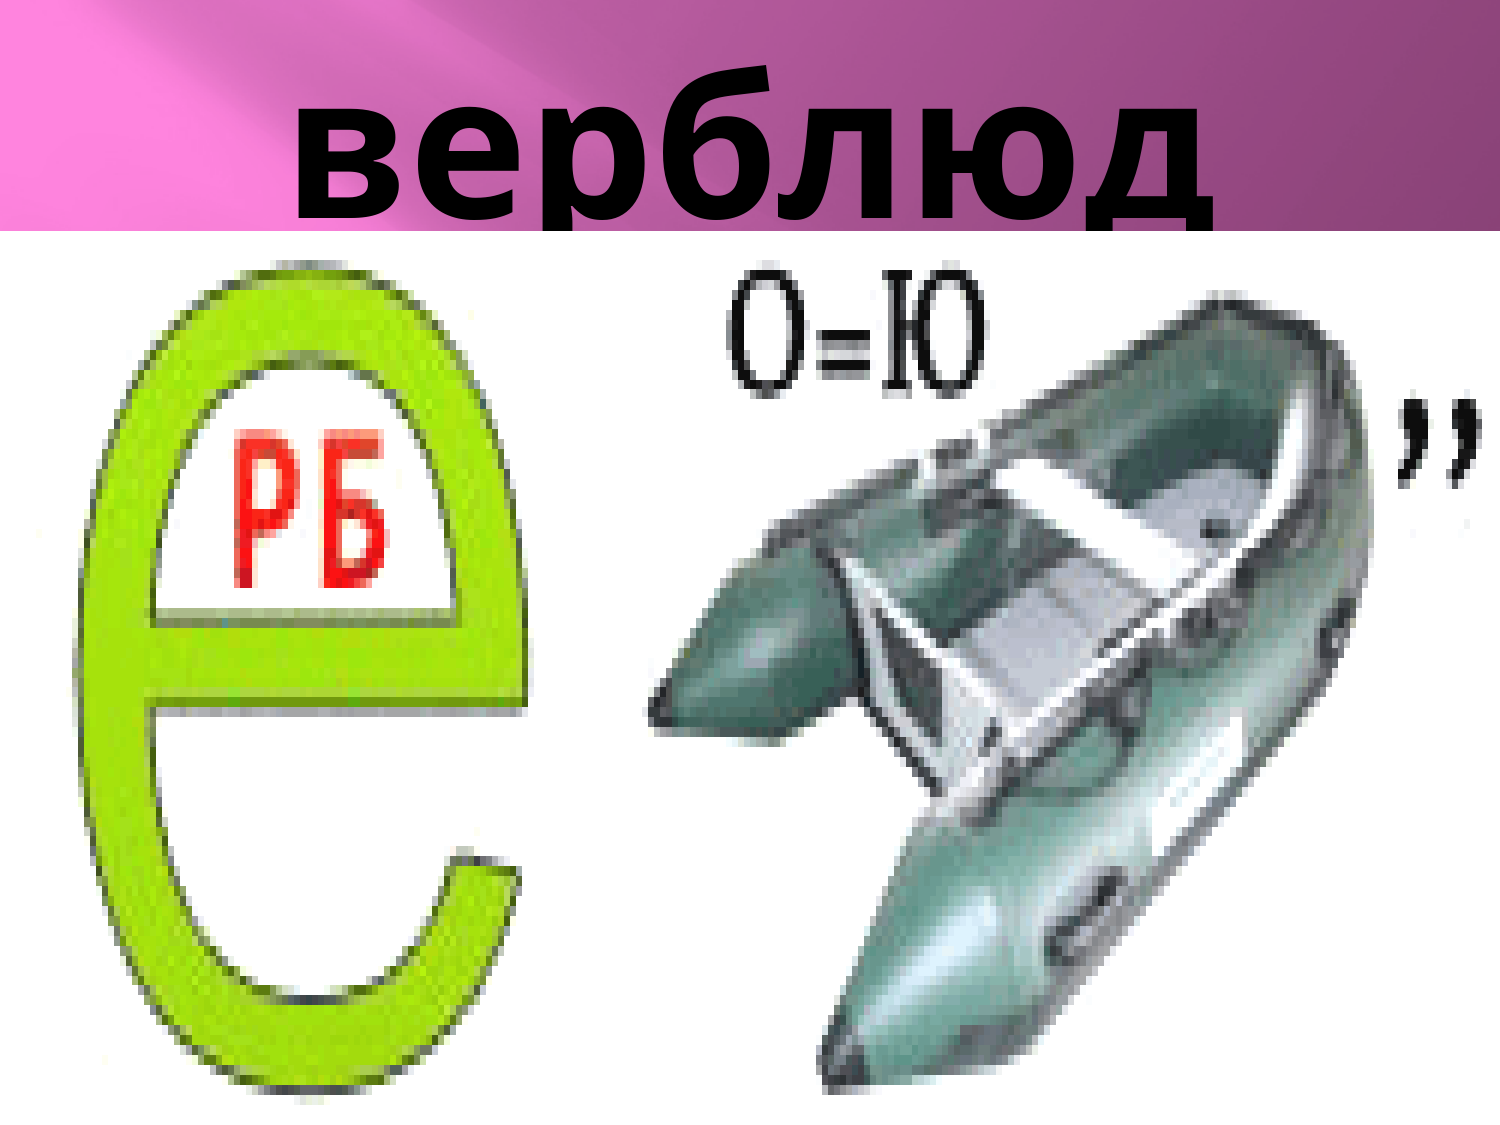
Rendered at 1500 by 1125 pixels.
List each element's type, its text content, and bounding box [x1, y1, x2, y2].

picture [0, 231, 1500, 1125]
title верблюд [75, 45, 1425, 231]
